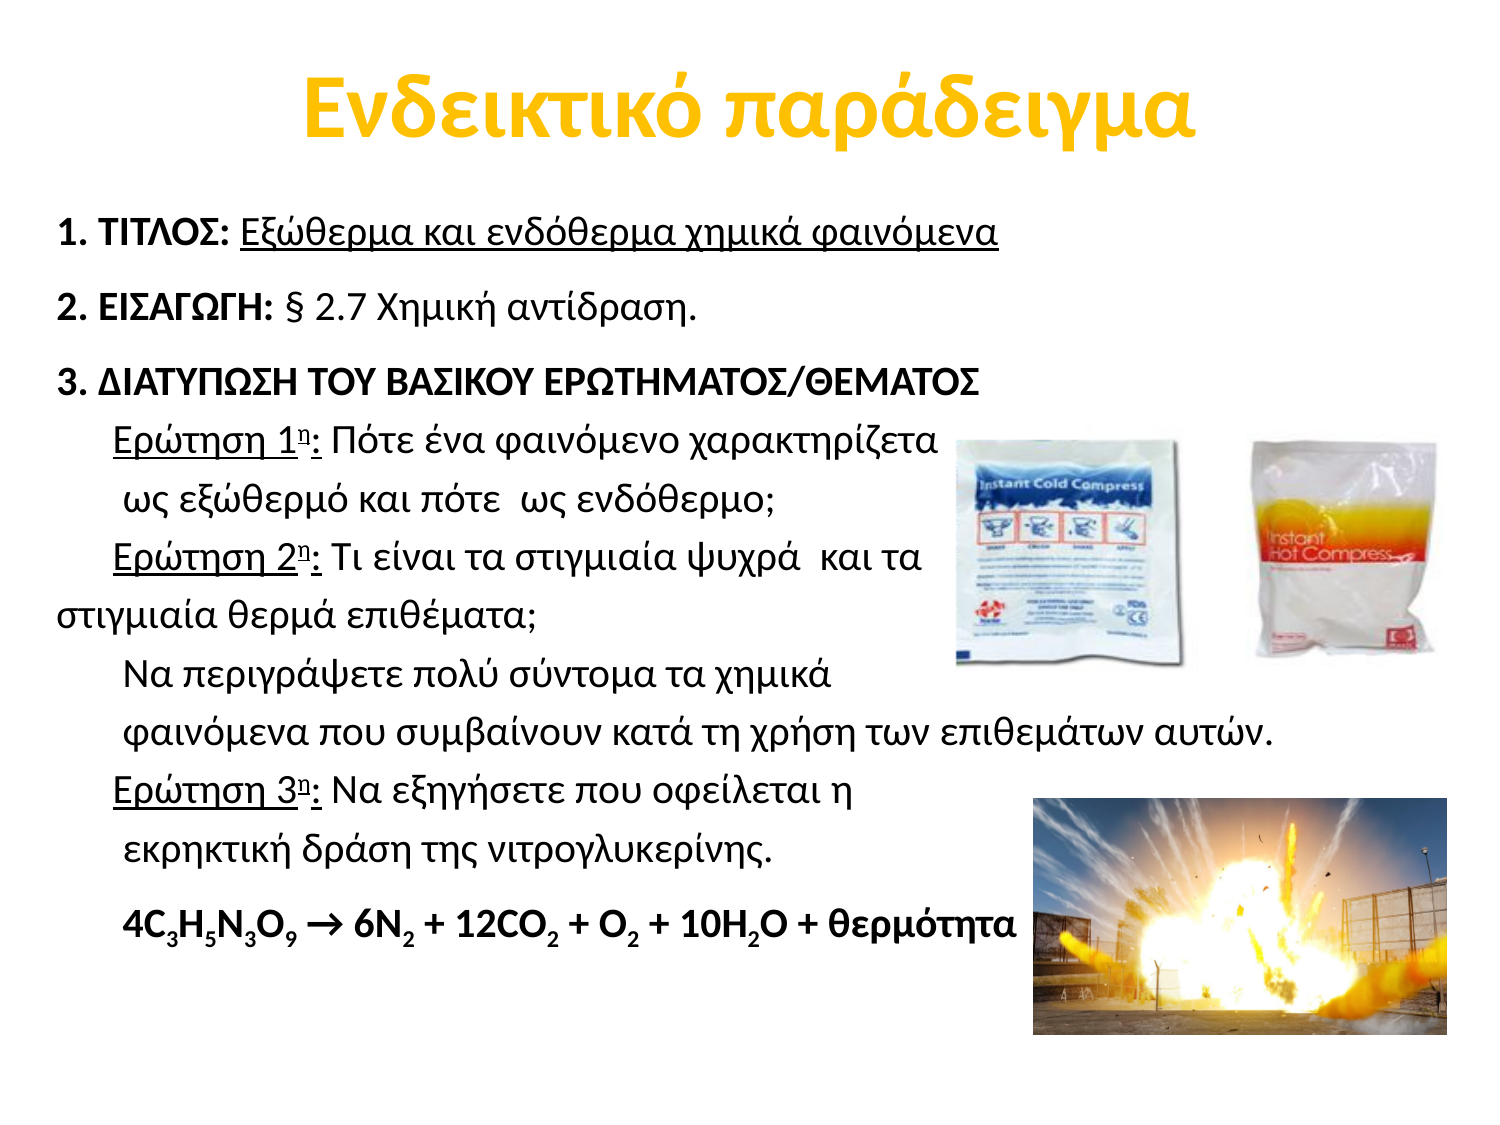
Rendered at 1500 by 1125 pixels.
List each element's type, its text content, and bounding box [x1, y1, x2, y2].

title Ενδεικτικό παράδειγμα [75, 7, 1425, 195]
picture [938, 420, 1445, 681]
list 1. ΤΙΤΛΟΣ: Εξώθερμα και ενδόθερμα χημικά φαινόμενα 2. ΕΙΣΑΓΩΓΗ: § 2.7 Χημική αντίδραση. 3. ΔΙΑΤΥΠΩΣΗ ΤΟΥ ΒΑΣΙΚΟΥ ΕΡΩΤΗΜΑΤΟΣ/ΘΕΜΑΤΟΣ Ερώτηση 1η: Πότε ένα φαινόμενο χαρακτηρίζεται ως εξώθερμό και πότε ως ενδόθερμο; Ερώτηση 2η: Τι είναι τα στιγμιαία ψυχρά και τα στιγμιαία θερμά επιθέματα; Να περιγράψετε πολύ σύντομα τα χημικά φαινόμενα που συμβαίνουν κατά τη χρήση των επιθεμάτων αυτών. Ερώτηση 3η: Να εξηγήσετε που οφείλεται η εκρηκτική δράση της νιτρογλυκερίνης. 4C3H5N3O9 → 6N2 + 12CO2 + O2 + 10H2O + θερμότητα [41, 196, 1425, 1094]
picture [1033, 798, 1448, 1036]
